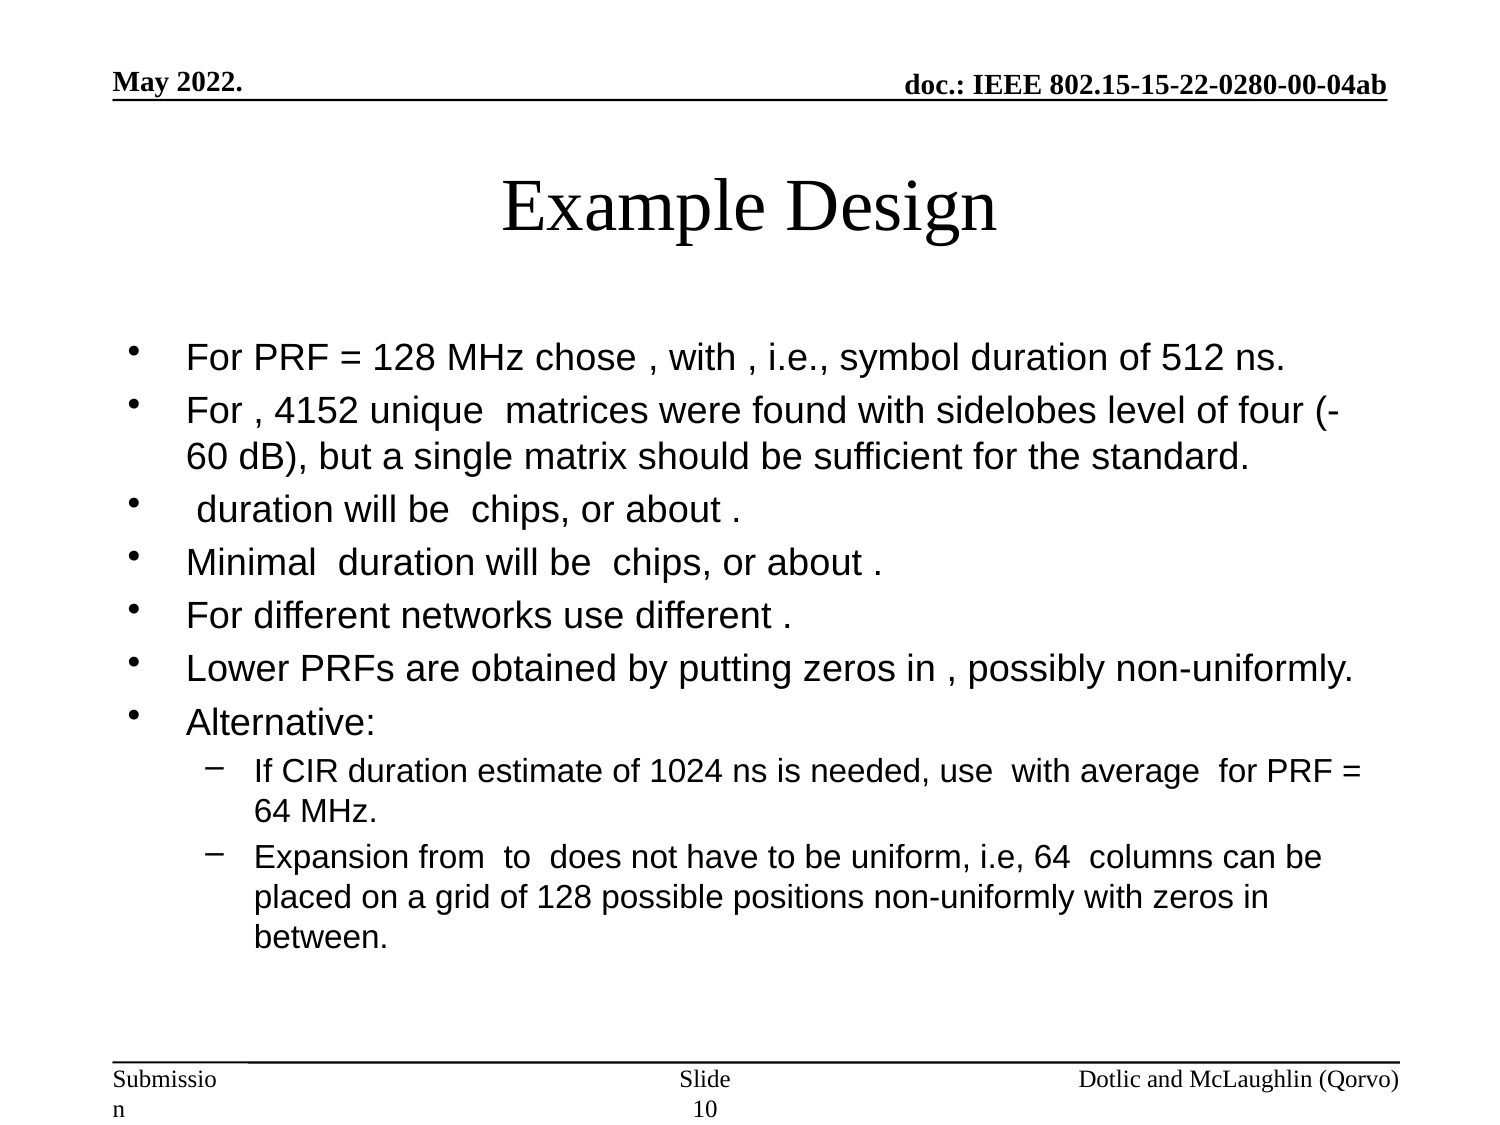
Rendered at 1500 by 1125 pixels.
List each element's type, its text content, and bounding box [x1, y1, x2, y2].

title Example Design [112, 112, 1388, 288]
slide_number Slide 10 [679, 1062, 732, 1093]
footer Dotlic and McLaughlin (Qorvo) [732, 1062, 1400, 1093]
footer Dotlic and McLaughlin (Qorvo) [0, 1062, 679, 1093]
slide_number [112, 62, 375, 98]
